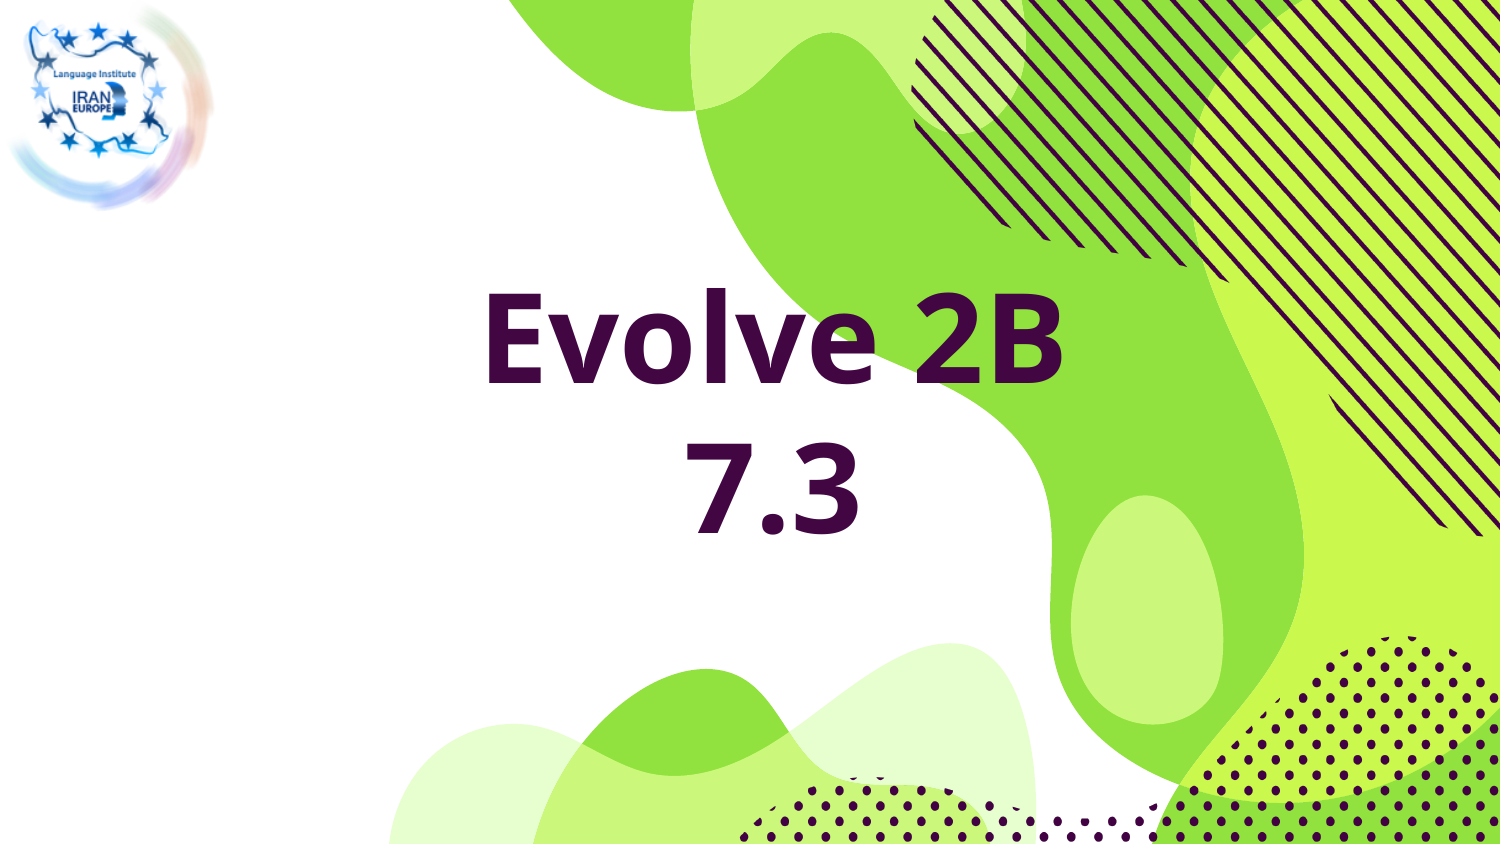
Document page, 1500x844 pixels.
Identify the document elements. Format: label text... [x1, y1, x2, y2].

title Evolve 2B 7.3 [386, 240, 1162, 578]
picture [911, 0, 1500, 537]
picture [726, 636, 1500, 844]
picture [0, 0, 222, 216]
